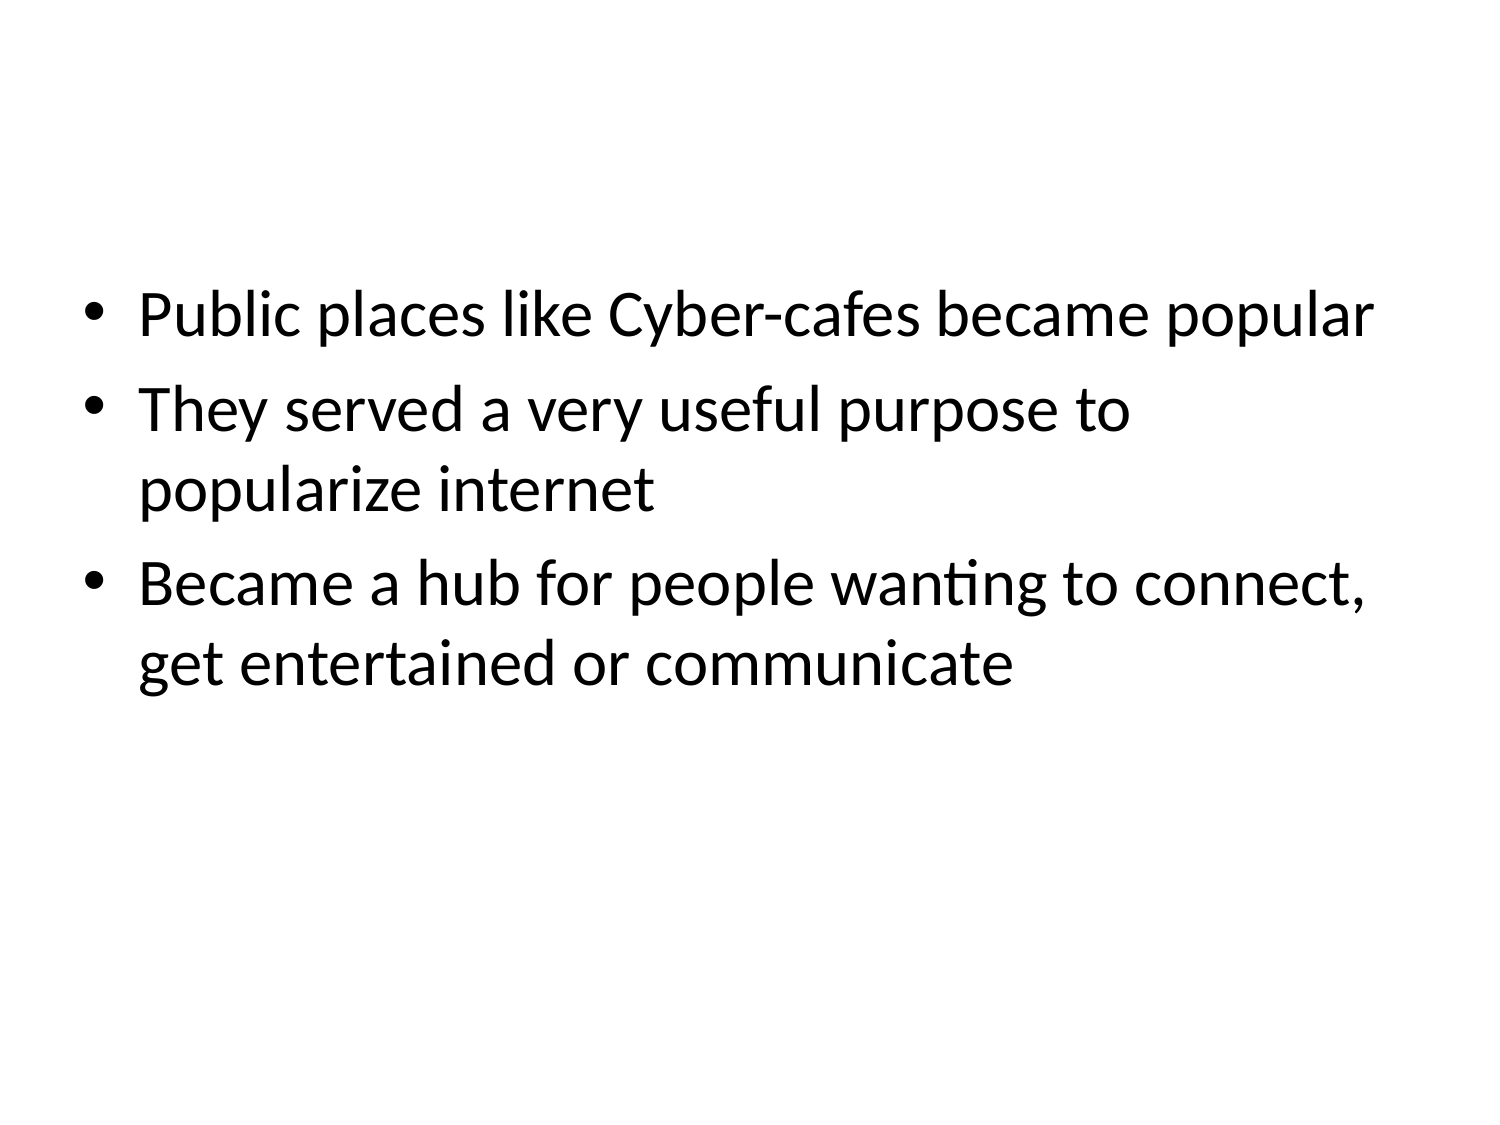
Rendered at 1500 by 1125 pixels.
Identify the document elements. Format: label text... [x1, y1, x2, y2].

list Public places like Cyber-cafes became popular They served a very useful purpose to popularize internet Became a hub for people wanting to connect, get entertained or communicate [74, 261, 1426, 1006]
